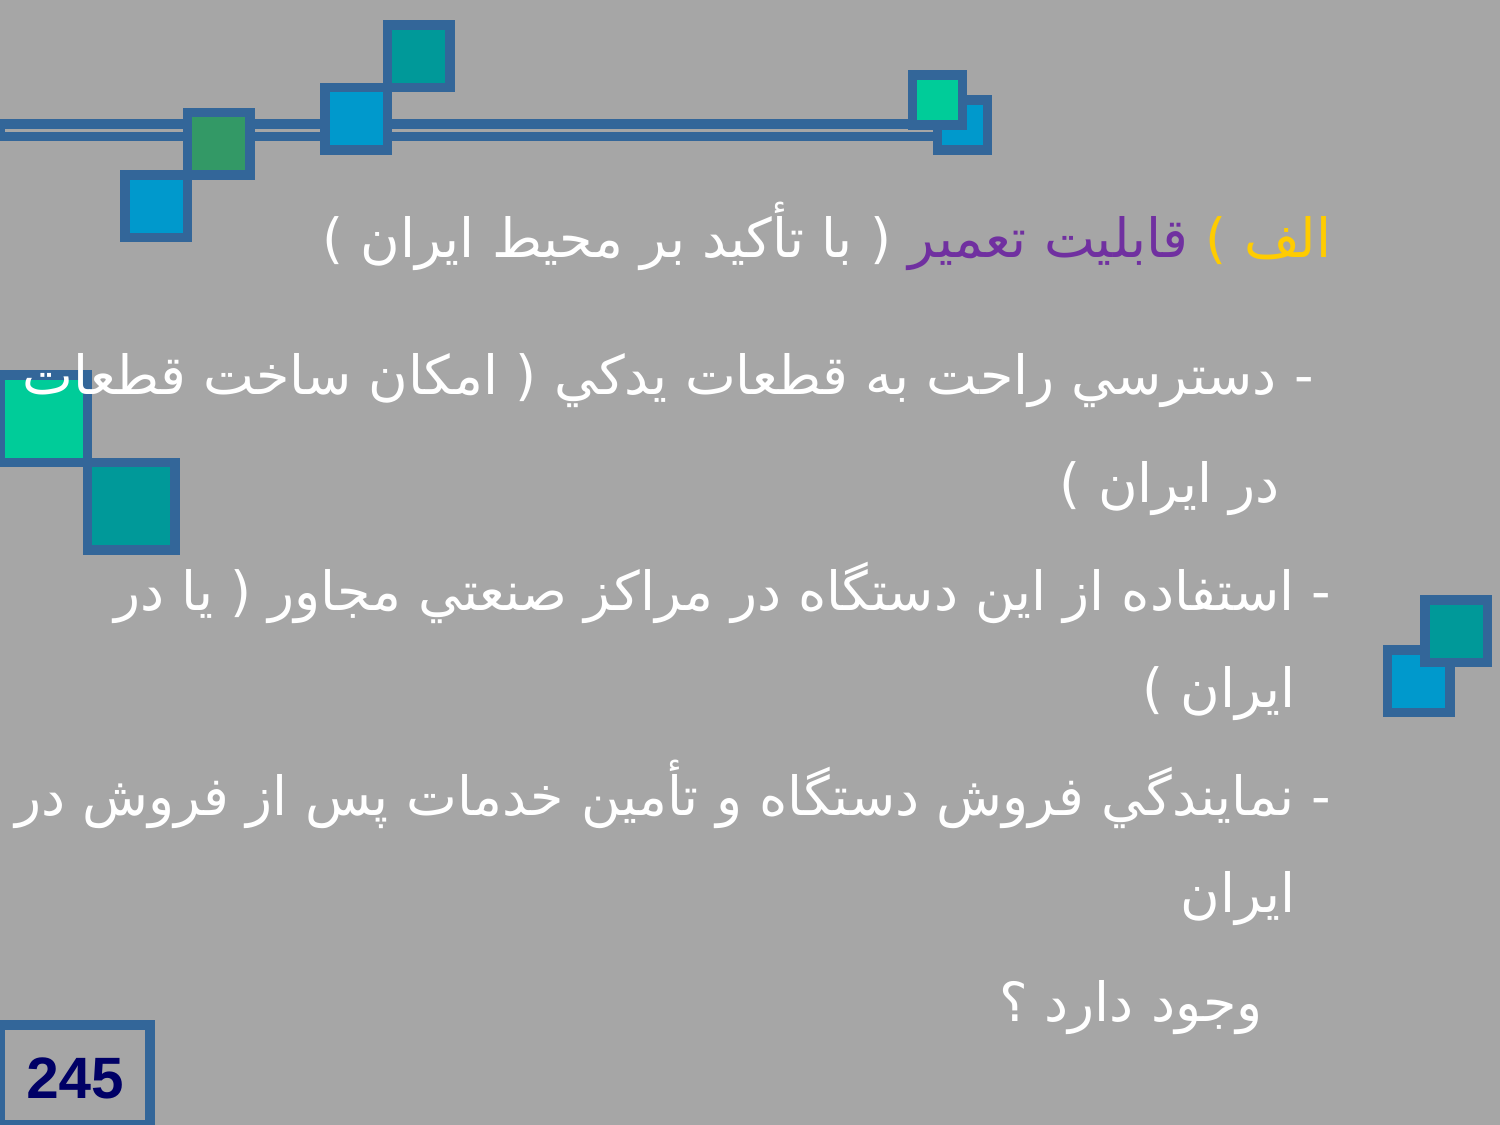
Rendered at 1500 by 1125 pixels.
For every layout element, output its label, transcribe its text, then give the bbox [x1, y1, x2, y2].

list الف ) قابليت تعمير ( با تأکيد بر محيط ايران ) - دسترسي راحت به قطعات يدکي ( امکان ساخت قطعات در ايران ) - استفاده از اين دستگاه در مراکز صنعتي مجاور ( يا در ايران ) - نمايندگي فروش دستگاه و تأمين خدمات پس از فروش در ايران وجود دارد ؟ [0, 196, 1347, 1083]
slide_number 245 [0, 1020, 155, 1125]
